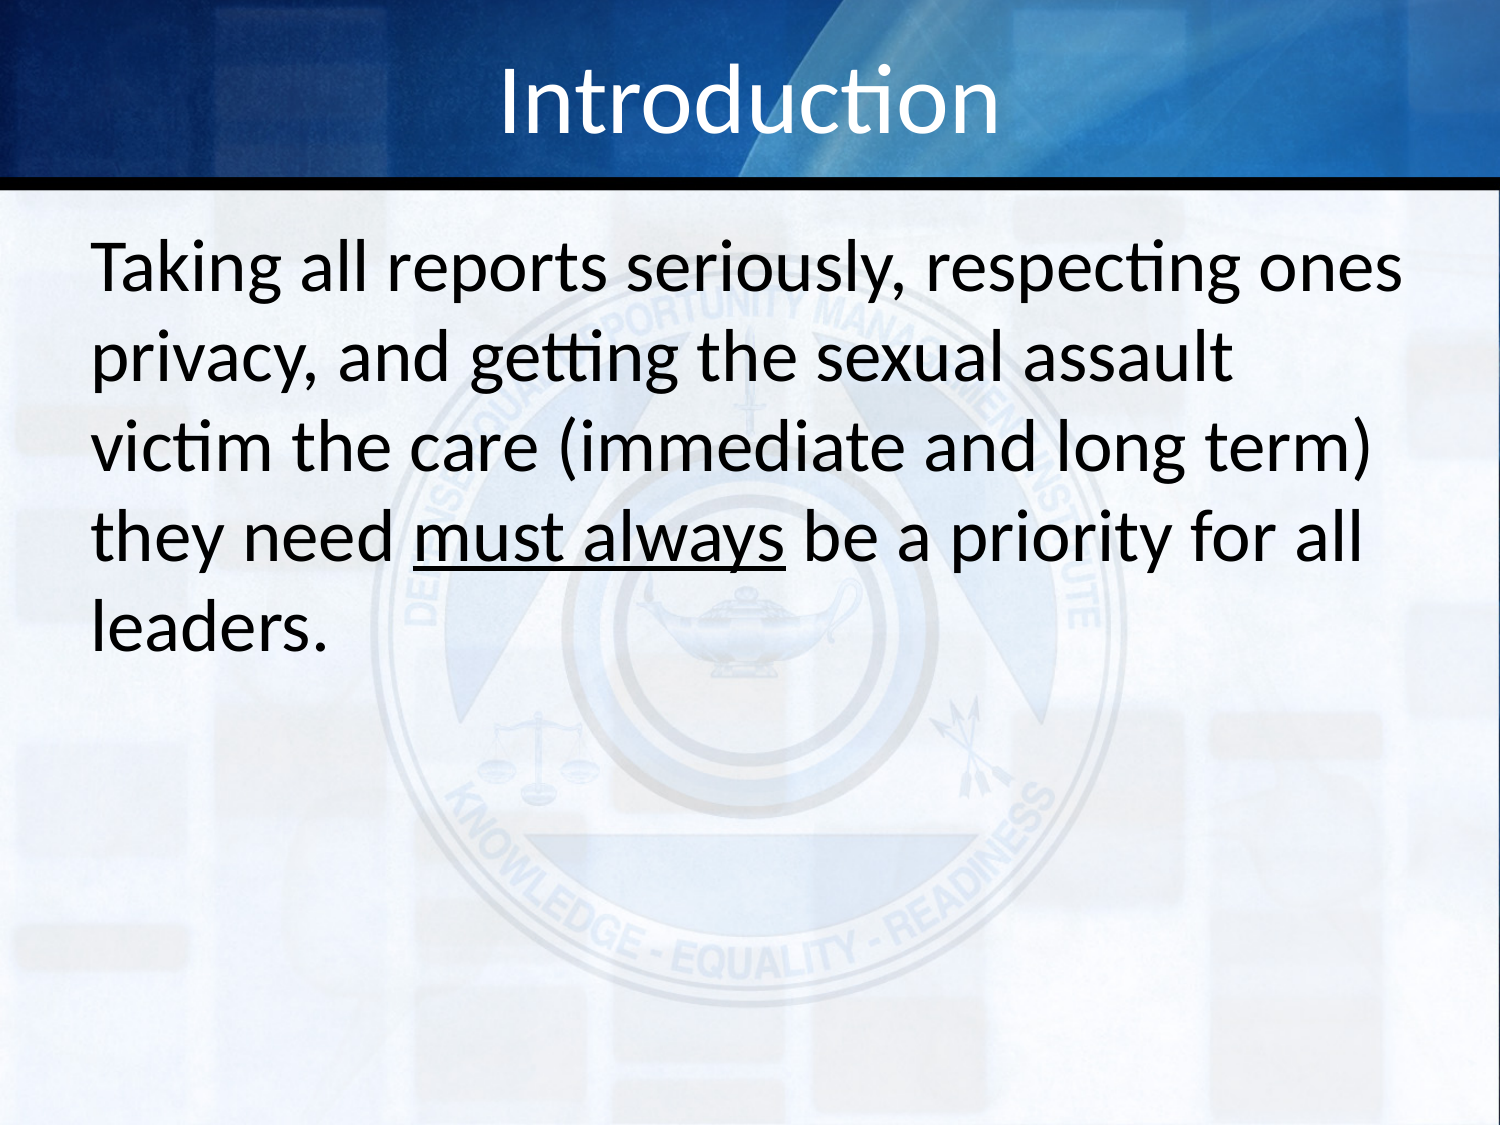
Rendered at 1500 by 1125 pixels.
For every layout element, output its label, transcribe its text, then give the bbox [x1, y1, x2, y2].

picture [0, 188, 1500, 1125]
list Taking all reports seriously, respecting ones privacy, and getting the sexual assault victim the care (immediate and long term) they need must always be a priority for all leaders. [75, 208, 1422, 1099]
title Introduction [0, 0, 1500, 188]
